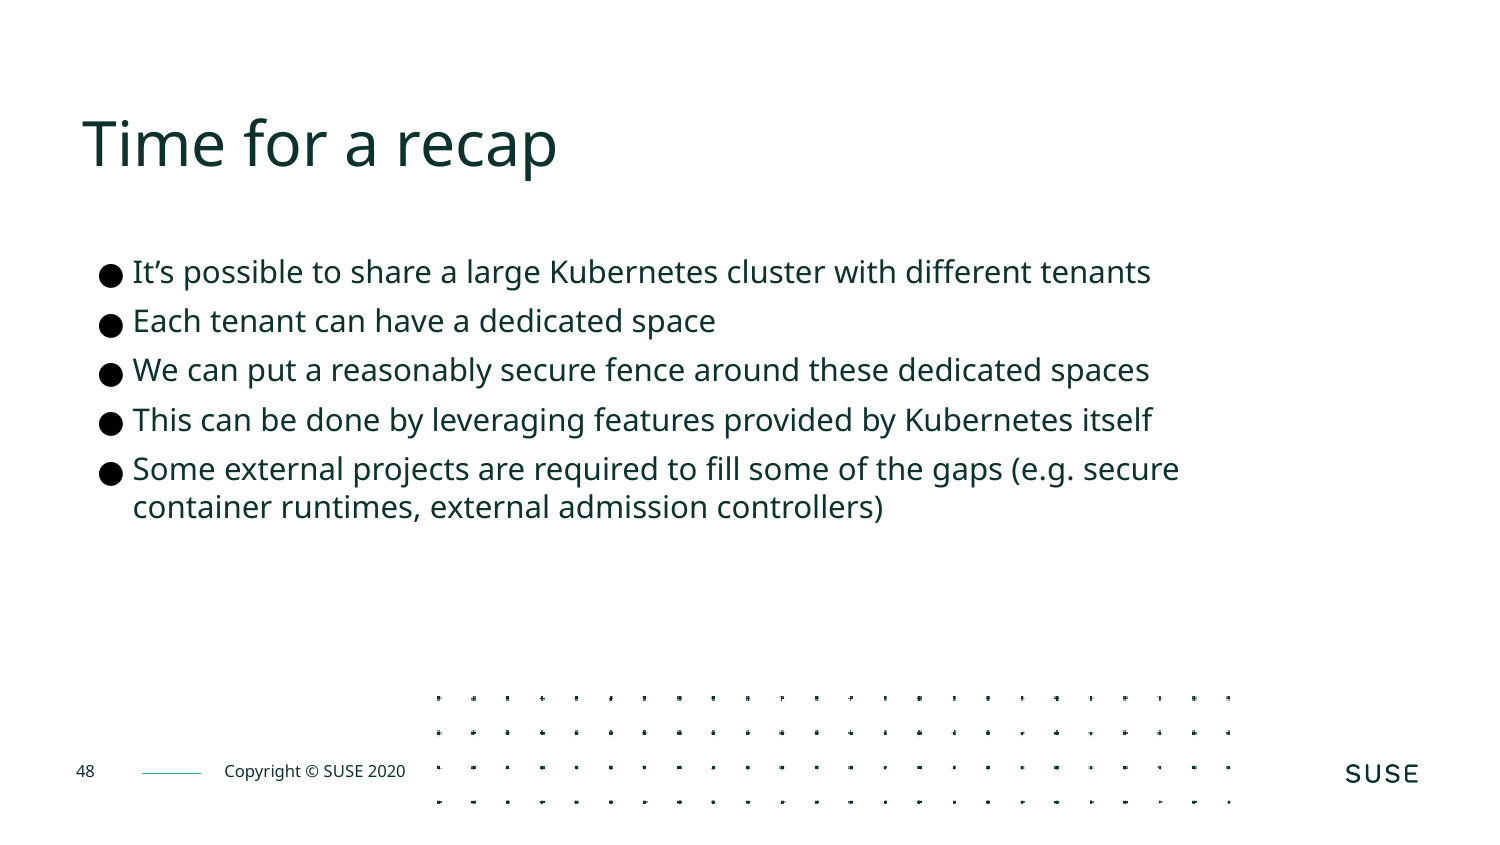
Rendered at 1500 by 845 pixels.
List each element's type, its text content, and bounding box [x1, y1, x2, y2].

picture [437, 696, 1255, 815]
text_box It’s possible to share a large Kubernetes cluster with different tenants Each tenant can have a dedicated space We can put a reasonably secure fence around these dedicated spaces This can be done by leveraging features provided by Kubernetes itself Some external projects are required to fill some of the gaps (e.g. secure container runtimes, external admission controllers) [82, 244, 1299, 695]
text_box Time for a recap [82, 103, 1453, 260]
picture [1346, 764, 1418, 783]
